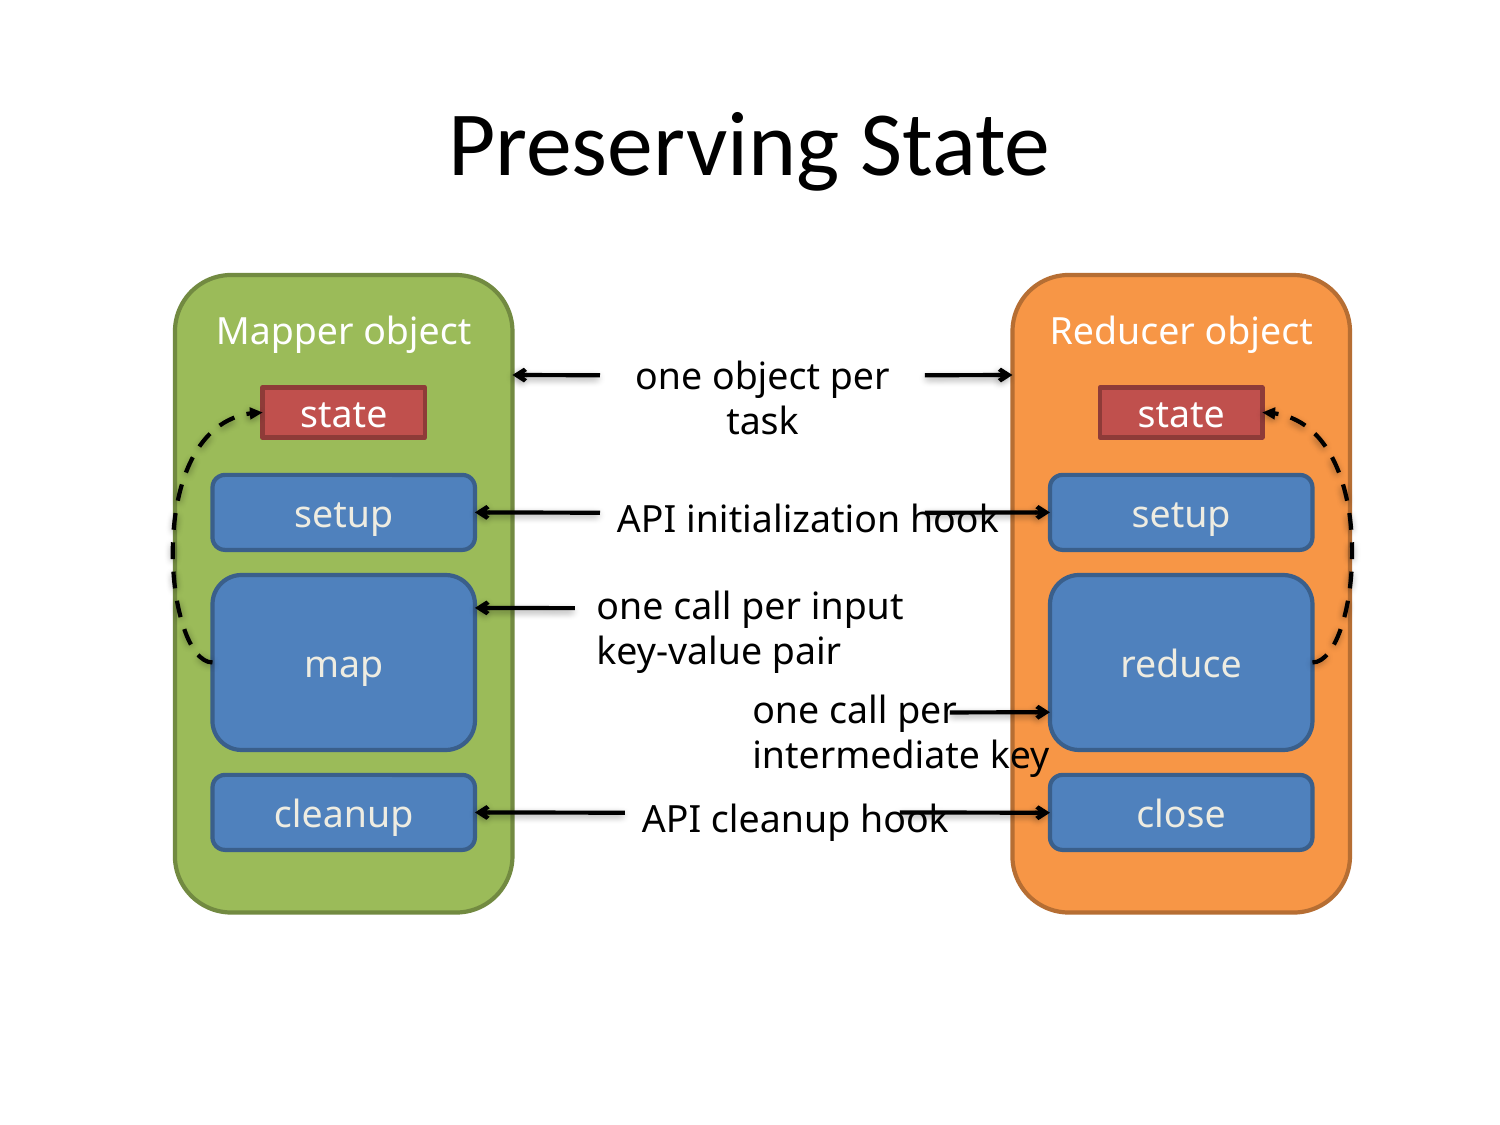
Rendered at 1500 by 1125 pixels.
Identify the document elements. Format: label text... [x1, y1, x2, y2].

text_box API cleanup hook [627, 787, 965, 848]
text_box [174, 274, 513, 913]
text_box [212, 412, 263, 663]
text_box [1262, 412, 1313, 663]
text_box one call per input key-value pair [581, 574, 929, 680]
text_box one object per task [600, 344, 925, 450]
text_box one call per intermediate key [737, 679, 1007, 784]
title Preserving State [75, 45, 1425, 233]
text_box API initialization hook [602, 487, 1007, 548]
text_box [1012, 274, 1351, 913]
